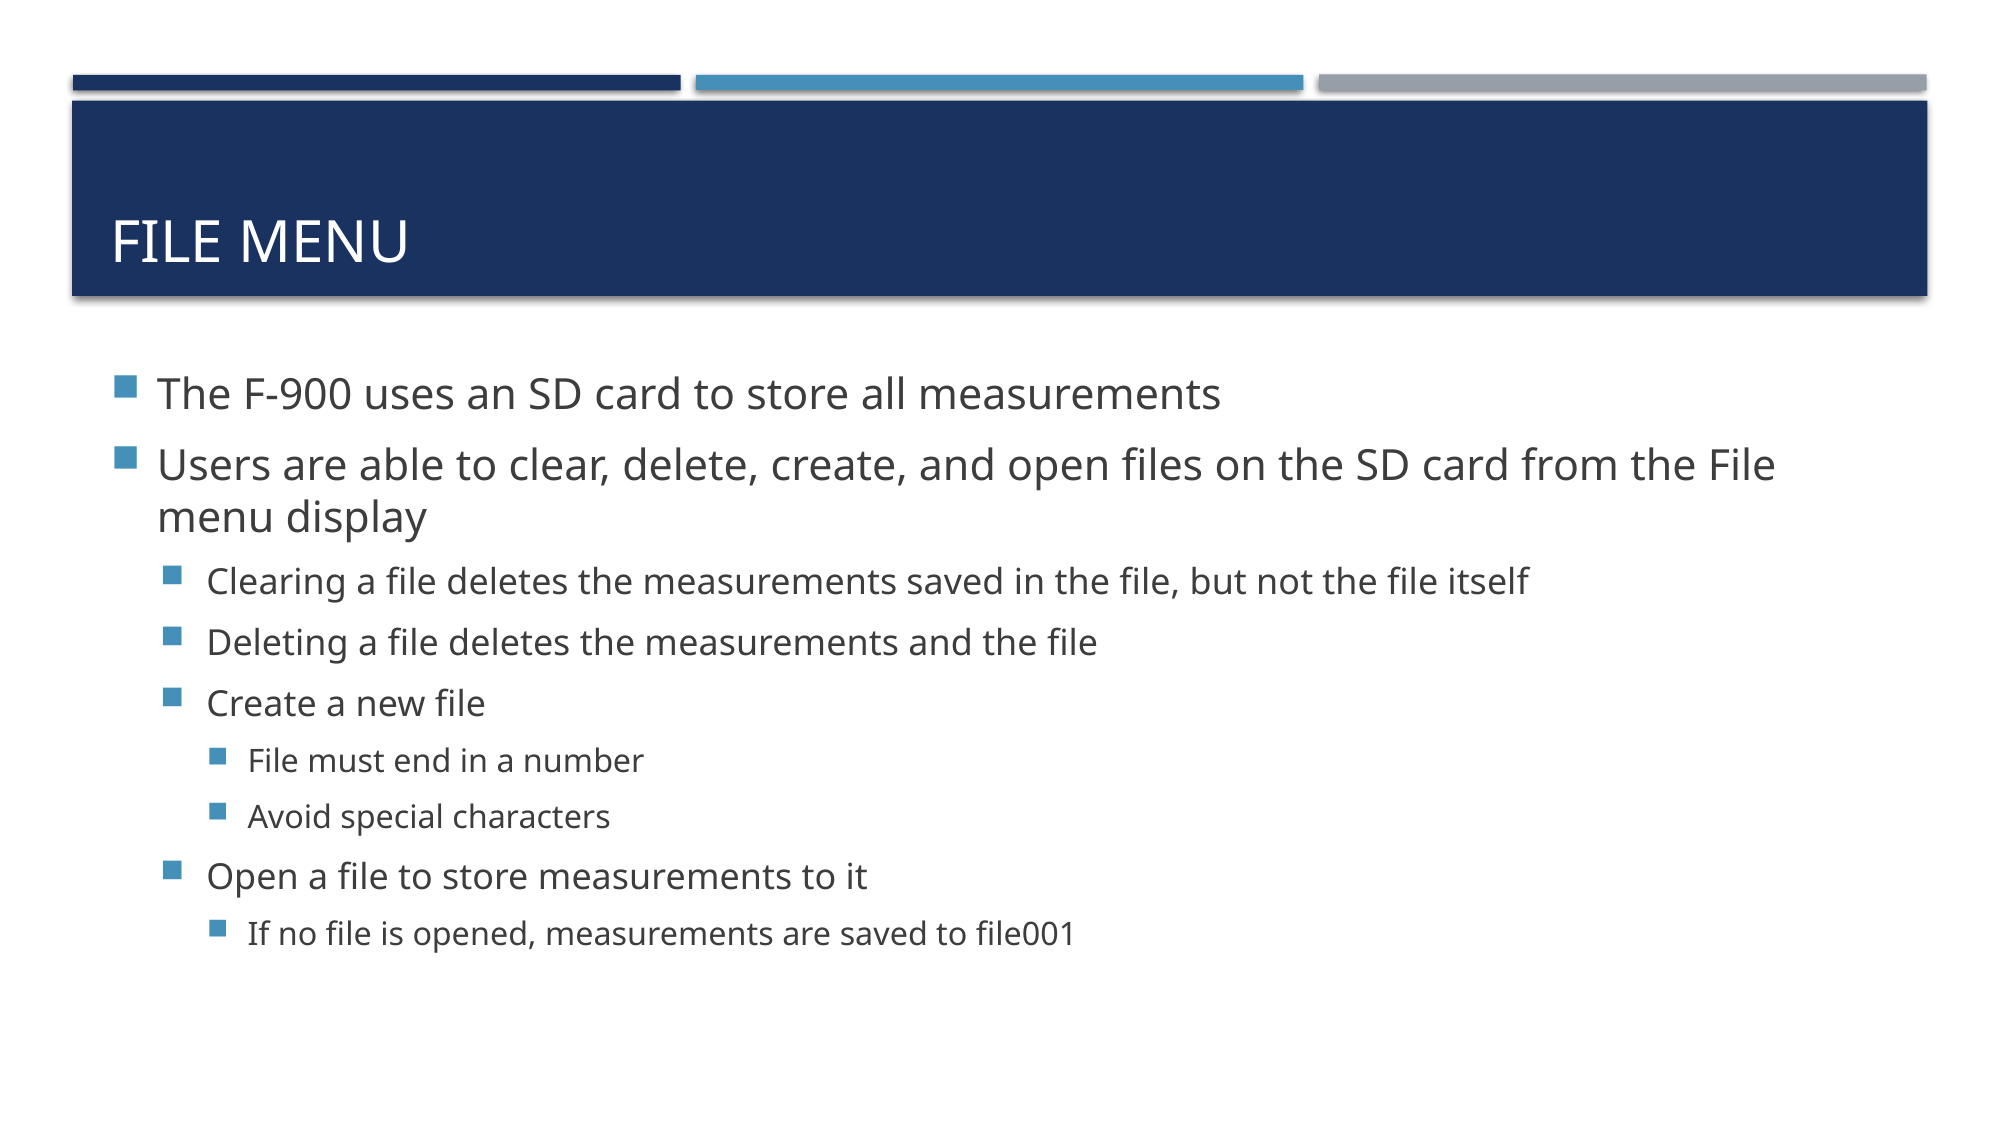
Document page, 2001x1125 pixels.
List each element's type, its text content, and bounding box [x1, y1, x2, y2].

list The F-900 uses an SD card to store all measurements Users are able to clear, delete, create, and open files on the SD card from the File menu display Clearing a file deletes the measurements saved in the file, but not the file itself Deleting a file deletes the measurements and the file Create a new file File must end in a number Avoid special characters Open a file to store measurements to it If no file is opened, measurements are saved to file001 [95, 357, 1905, 962]
title File menu [95, 115, 1905, 282]
